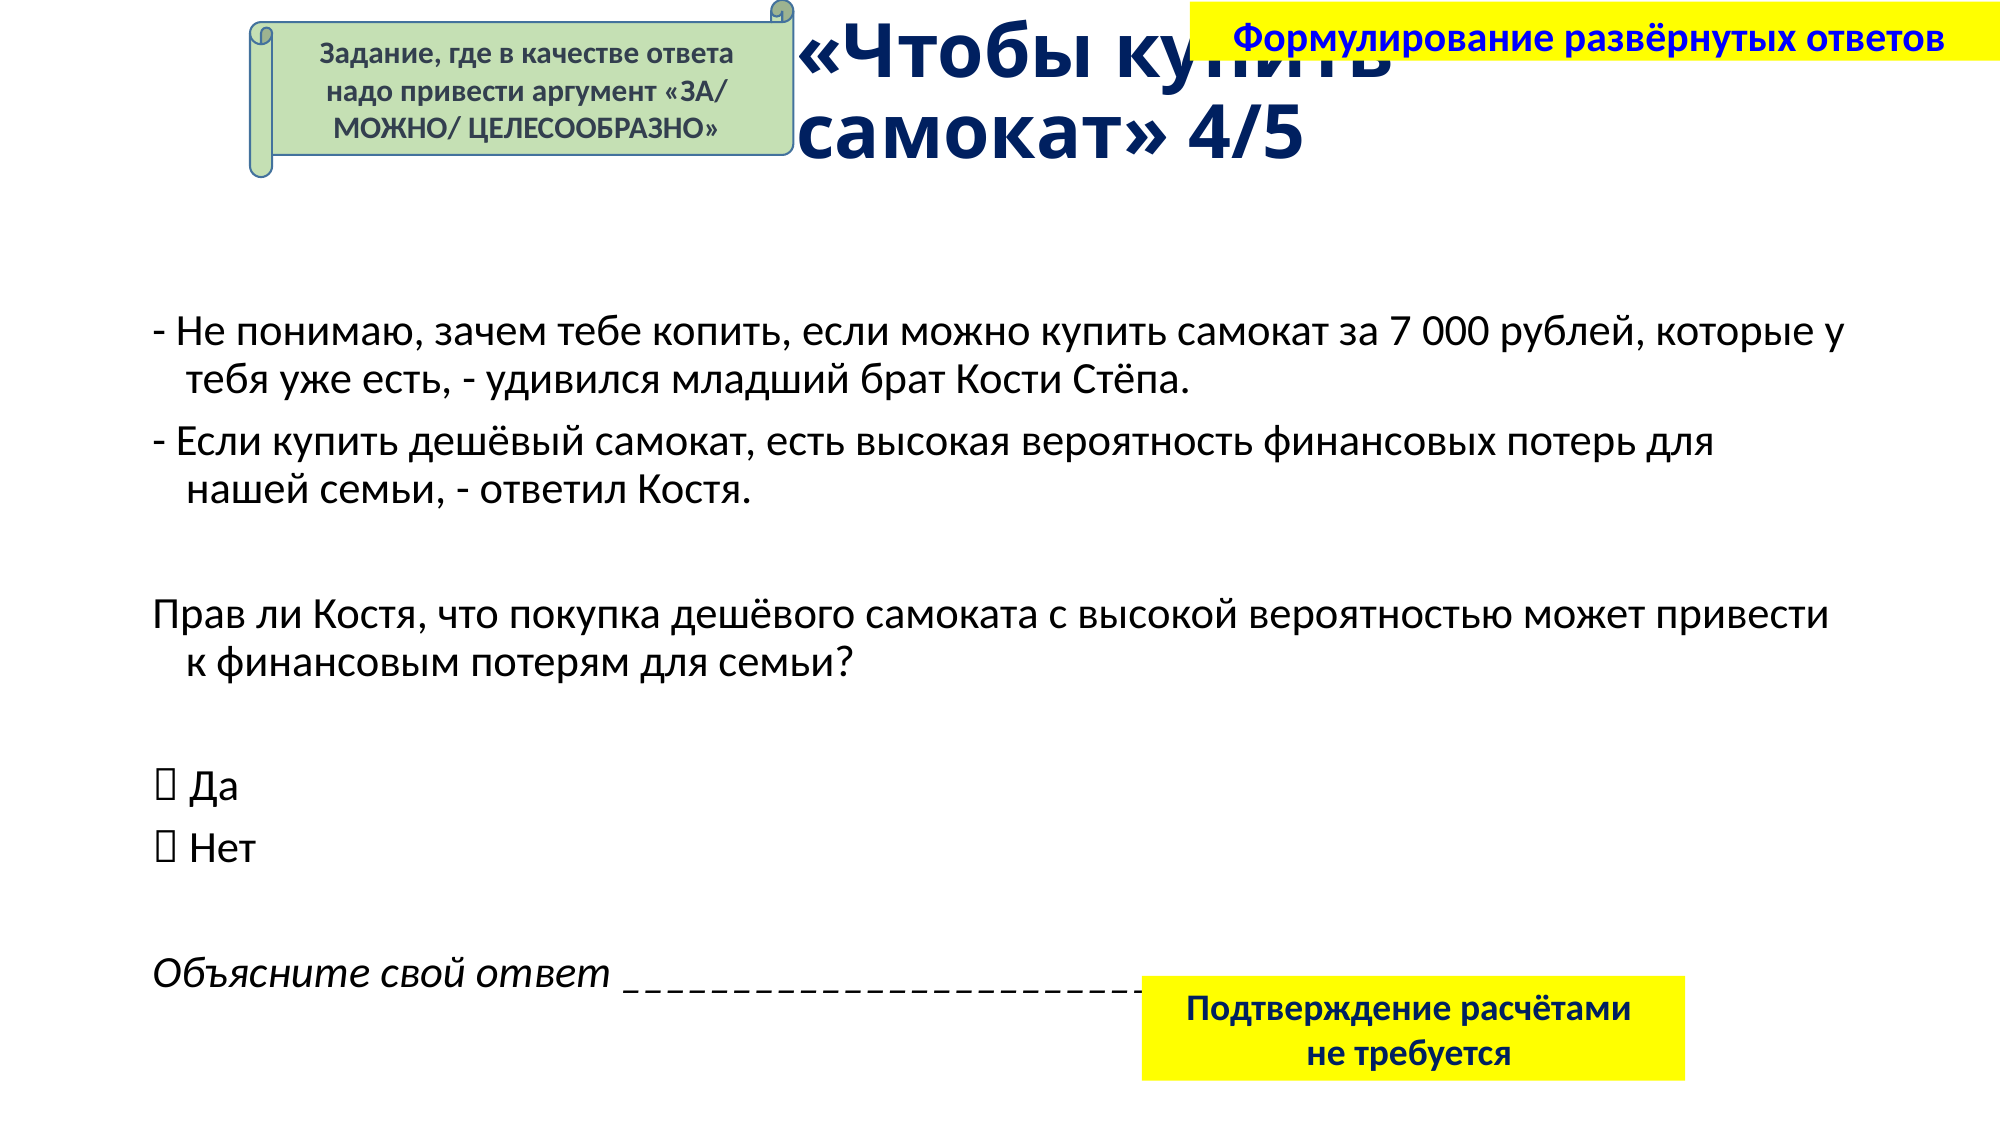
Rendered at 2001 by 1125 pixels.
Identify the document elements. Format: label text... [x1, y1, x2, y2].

list - Не понимаю, зачем тебе копить, если можно купить самокат за 7 000 рублей, которые у тебя уже есть, - удивился младший брат Кости Стёпа. - Если купить дешёвый самокат, есть высокая вероятность финансовых потерь для нашей семьи, - ответил Костя. Прав ли Костя, что покупка дешёвого самоката с высокой вероятностью может привести к финансовым потерям для семьи?  Да  Нет Объясните свой ответ _________________________________ [137, 299, 1863, 1014]
text_box Подтверждение расчётами не требуется [1141, 975, 1686, 1081]
text_box Задание, где в качестве ответа надо привести аргумент «ЗА/ МОЖНО/ ЦЕЛЕСООБРАЗНО» [248, 0, 795, 179]
text_box Формулирование развёрнутых ответов [1189, 1, 2000, 61]
title «Чтобы купить самокат» 4/5 [781, 0, 1750, 188]
